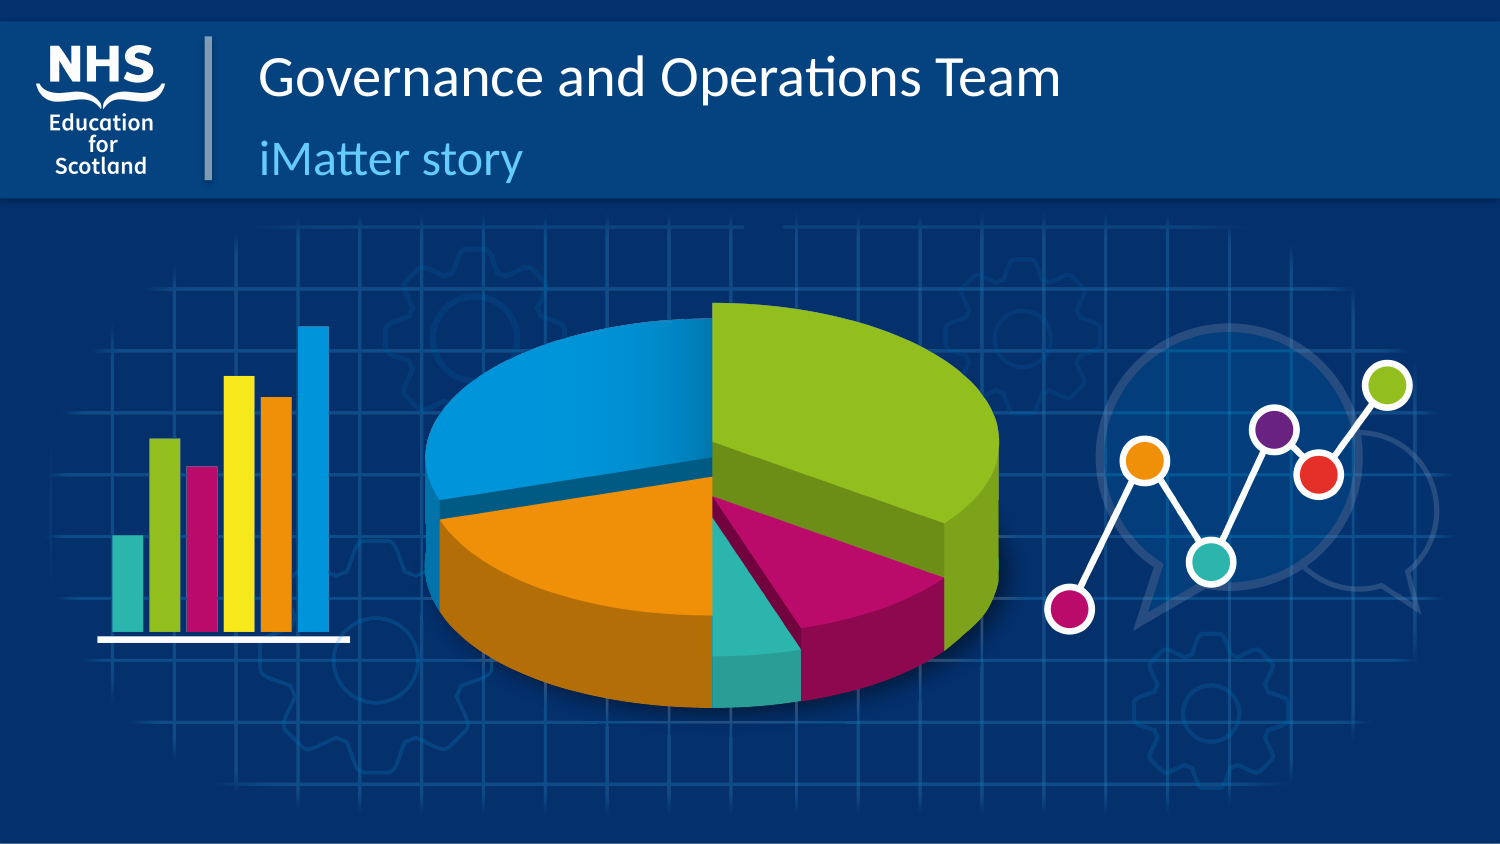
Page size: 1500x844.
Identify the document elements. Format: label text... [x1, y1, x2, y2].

list iMatter story [244, 117, 1192, 183]
list Governance and Operations Team [244, 30, 1192, 117]
picture [0, 184, 1481, 826]
picture [36, 45, 165, 174]
